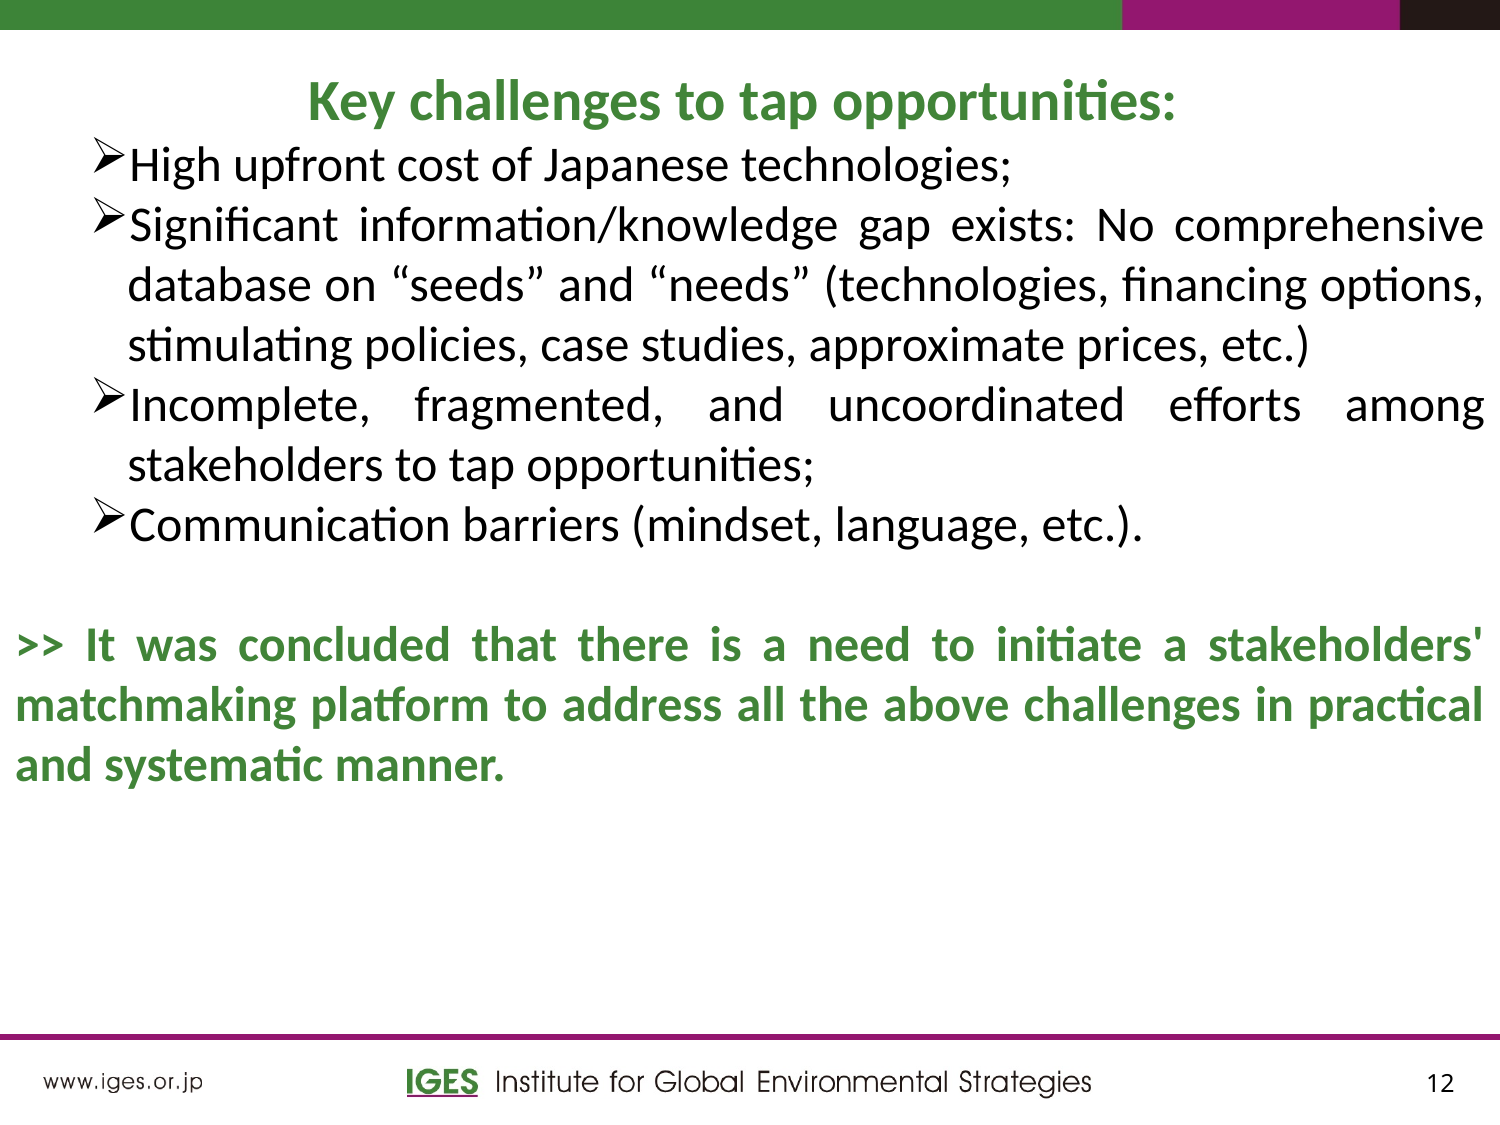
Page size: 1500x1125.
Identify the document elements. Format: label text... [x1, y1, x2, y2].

text_box Key challenges to tap opportunities: High upfront cost of Japanese technologies; Significant information/knowledge gap exists: No comprehensive database on “seeds” and “needs” (technologies, financing options, stimulating policies, case studies, approximate prices, etc.) Incomplete, fragmented, and uncoordinated efforts among stakeholders to tap opportunities; Communication barriers (mindset, language, etc.). >> It was concluded that there is a need to initiate a stakeholders' matchmaking platform to address all the above challenges in practical and systematic manner. [0, 54, 1500, 860]
picture [0, 0, 1500, 30]
picture [43, 1072, 202, 1093]
picture [407, 1066, 1093, 1099]
